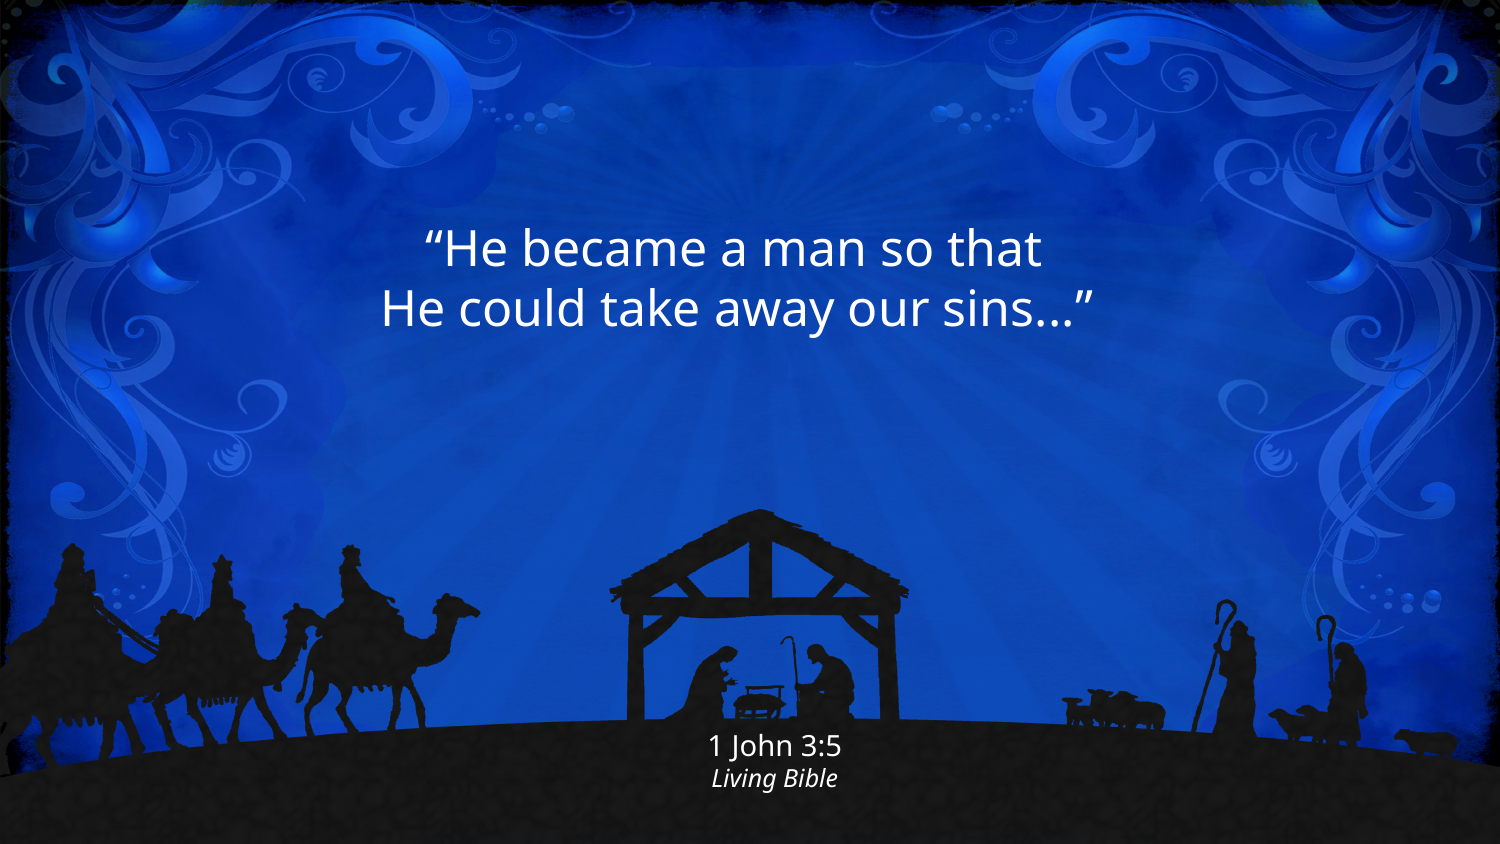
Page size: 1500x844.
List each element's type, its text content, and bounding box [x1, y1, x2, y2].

text_box “He became a man so that He could take away our sins...” [174, 209, 1300, 344]
text_box 1 John 3:5 Living Bible [549, 720, 1000, 800]
picture [0, 0, 1500, 844]
